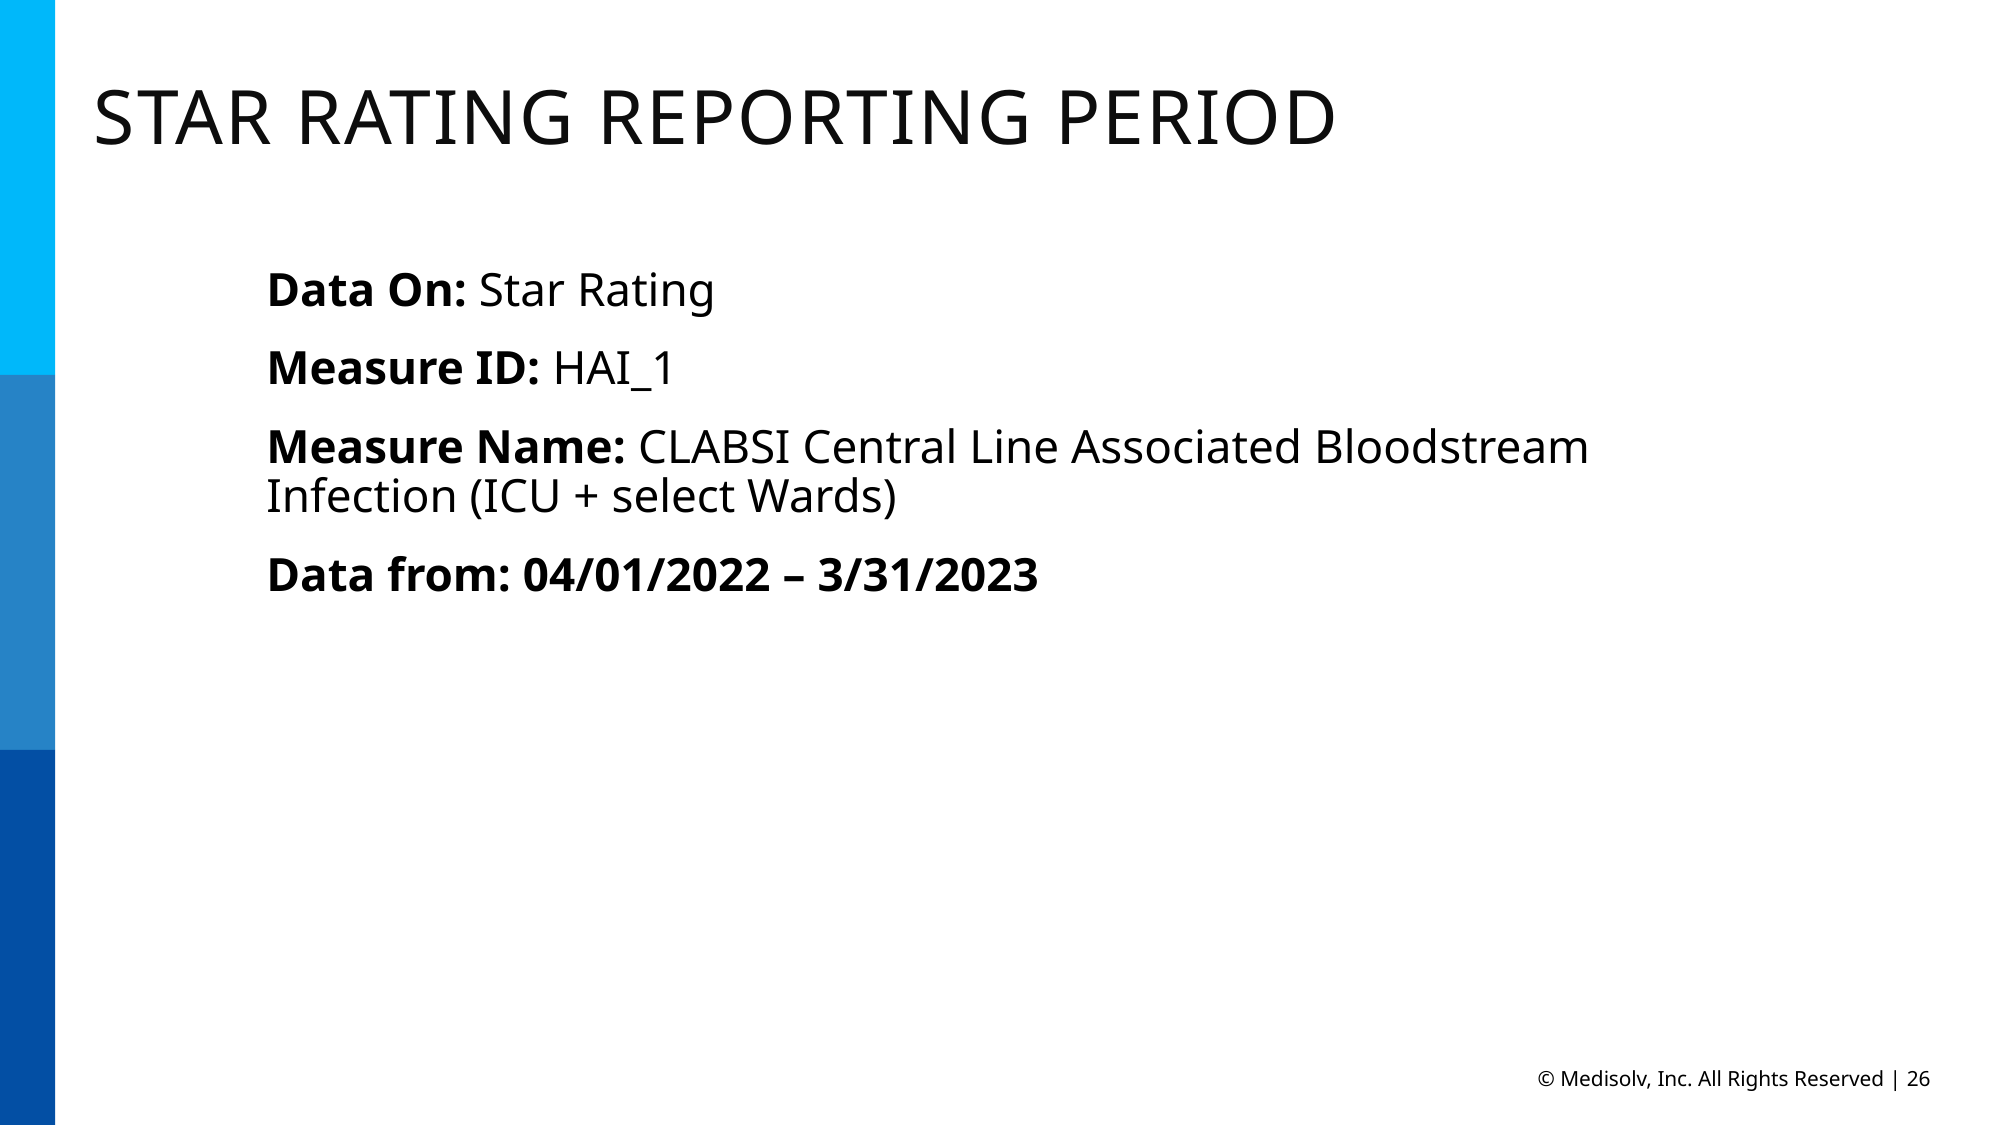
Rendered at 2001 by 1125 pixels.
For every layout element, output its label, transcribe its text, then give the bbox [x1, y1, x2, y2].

text_box Star Rating REPORTING PERIOD [78, 73, 1674, 173]
list Data On: Star Rating Measure ID: HAI_1 Measure Name: CLABSI Central Line Associated Bloodstream Infection (ICU + select Wards) Data from: 04/01/2022 – 3/31/2023 [244, 259, 1615, 980]
